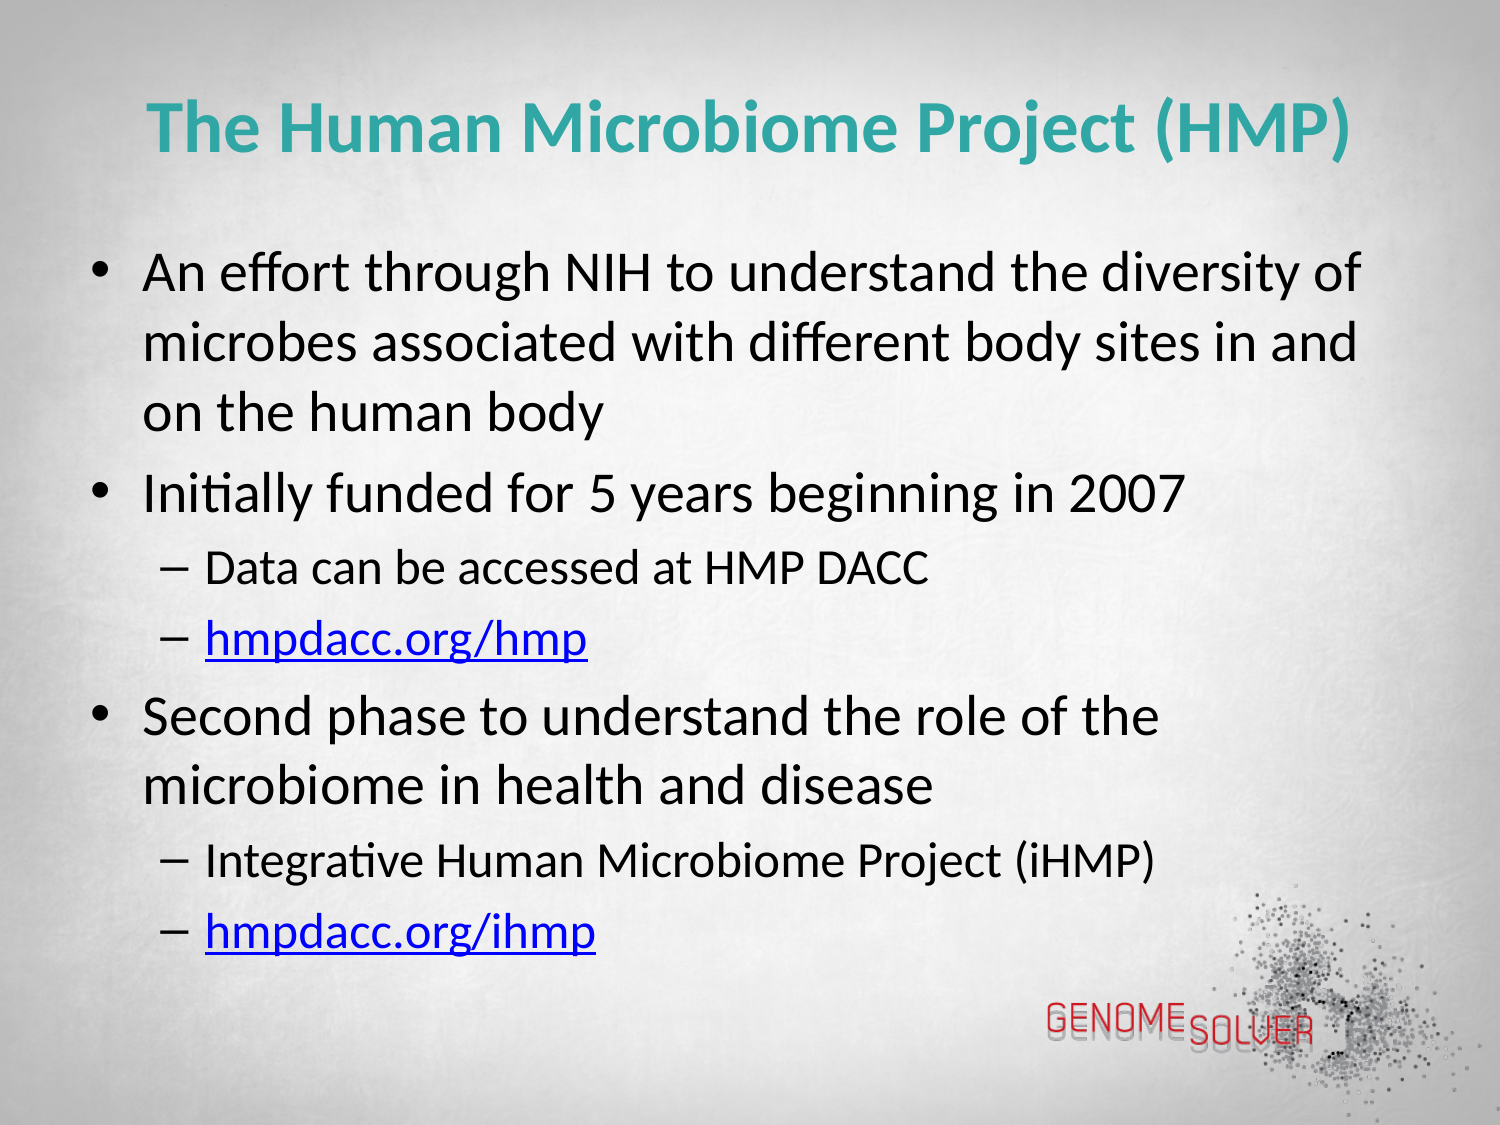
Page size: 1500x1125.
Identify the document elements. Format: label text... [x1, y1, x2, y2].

title The Human Microbiome Project (HMP) [75, 45, 1425, 200]
list An effort through NIH to understand the diversity of microbes associated with different body sites in and on the human body Initially funded for 5 years beginning in 2007 Data can be accessed at HMP DACC hmpdacc.org/hmp Second phase to understand the role of the microbiome in health and disease Integrative Human Microbiome Project (iHMP) hmpdacc.org/ihmp [75, 226, 1425, 969]
picture [0, 0, 1500, 1125]
